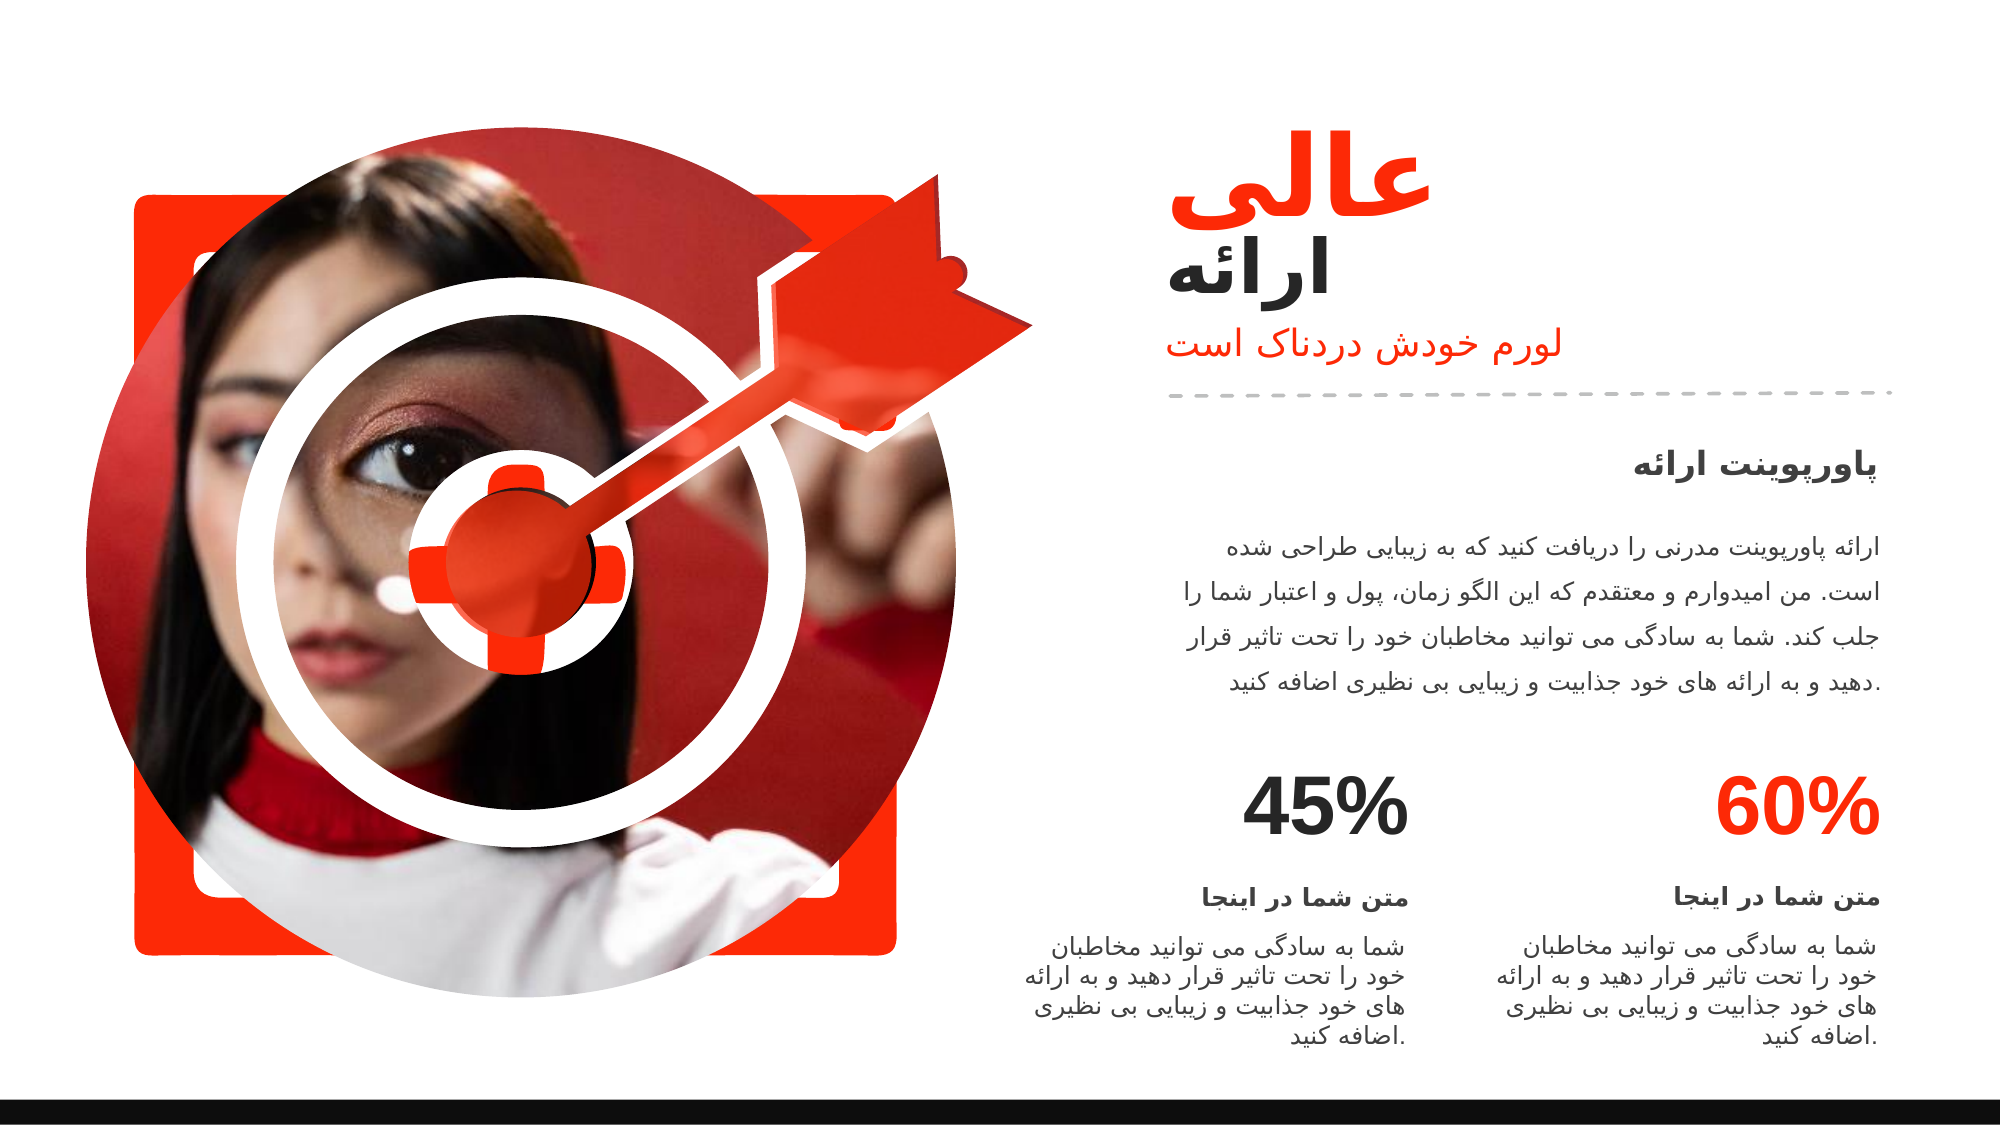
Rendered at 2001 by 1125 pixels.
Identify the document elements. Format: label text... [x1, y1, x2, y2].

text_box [1009, 873, 1425, 1029]
text_box لورم خودش دردناک است [1150, 317, 1897, 372]
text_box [1150, 96, 1897, 317]
text_box 60% [1671, 743, 1897, 859]
text_box پاورپوینت ارائه [1150, 434, 1897, 490]
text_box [1480, 873, 1897, 1029]
text_box 45% [1200, 744, 1425, 859]
text_box [0, 1099, 2000, 1125]
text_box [1170, 392, 1891, 396]
text_box ارائه پاورپوینت مدرنی را دریافت کنید که به زیبایی طراحی شده است. من امیدوارم و معتقدم که این الگو زمان، پول و اعتبار شما را جلب کند. شما به سادگی می توانید مخاطبان خود را تحت تاثیر قرار دهید و به ارائه های خود جذابیت و زیبایی بی نظیری اضافه کنید. [1150, 508, 1897, 703]
picture [85, 127, 1033, 998]
